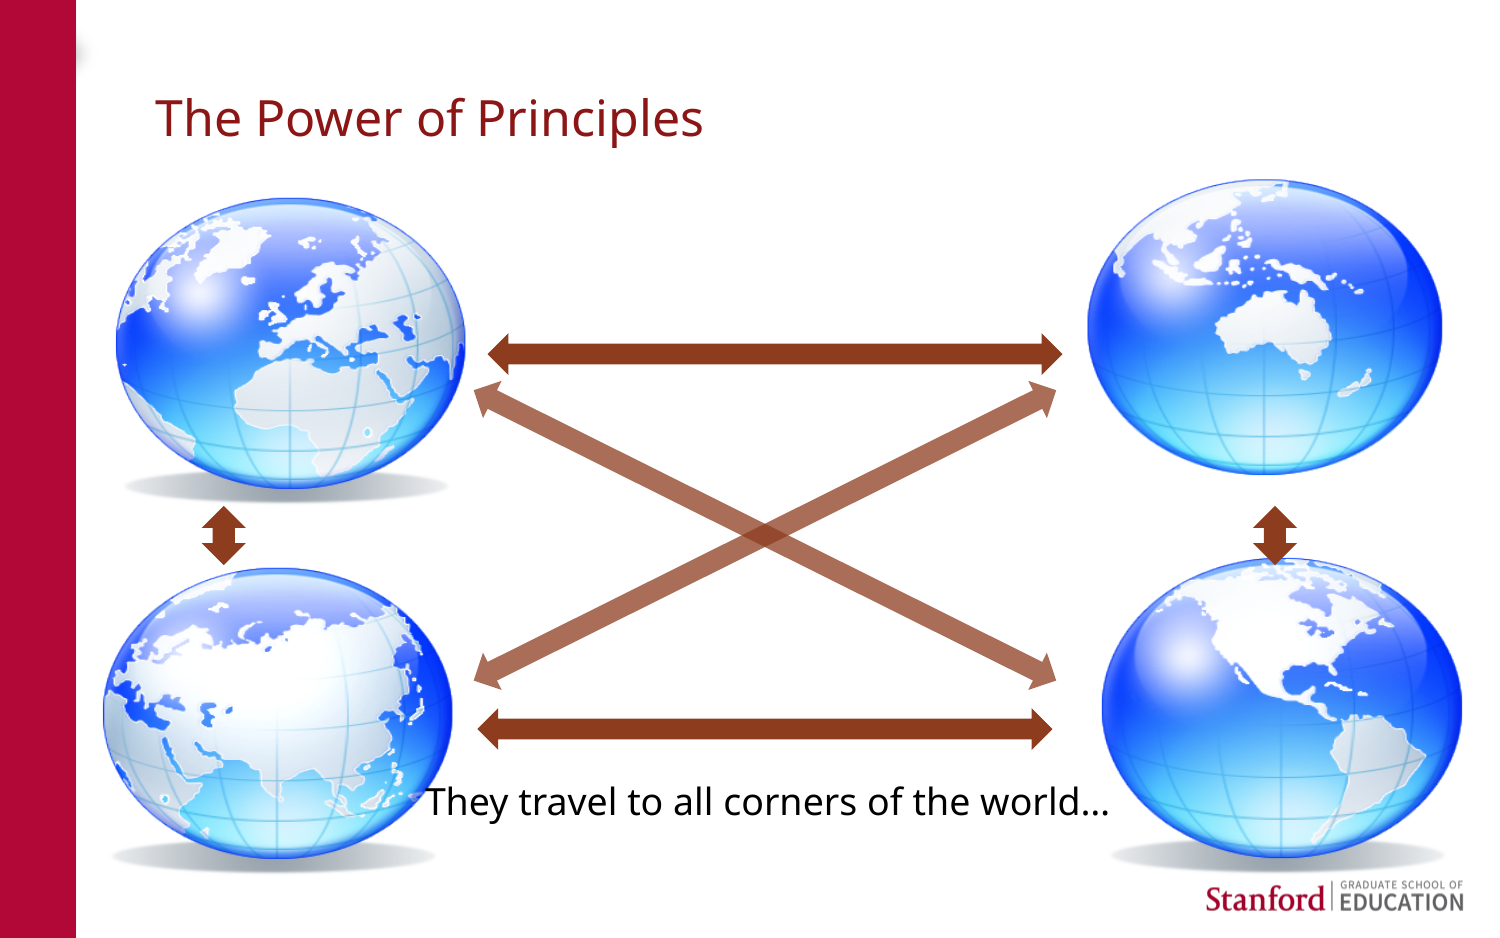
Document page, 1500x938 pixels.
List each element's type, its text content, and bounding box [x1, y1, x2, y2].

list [89, 192, 478, 516]
text_box [475, 378, 1057, 692]
text_box [486, 331, 1057, 377]
text_box [475, 706, 1055, 752]
text_box [486, 378, 765, 535]
text_box They travel to all corners of the world… [475, 770, 1071, 831]
picture [0, 0, 1500, 938]
text_box [199, 526, 248, 559]
text_box [1250, 506, 1300, 548]
title The Power of Principles [155, 65, 1420, 155]
text_box [766, 535, 1059, 692]
